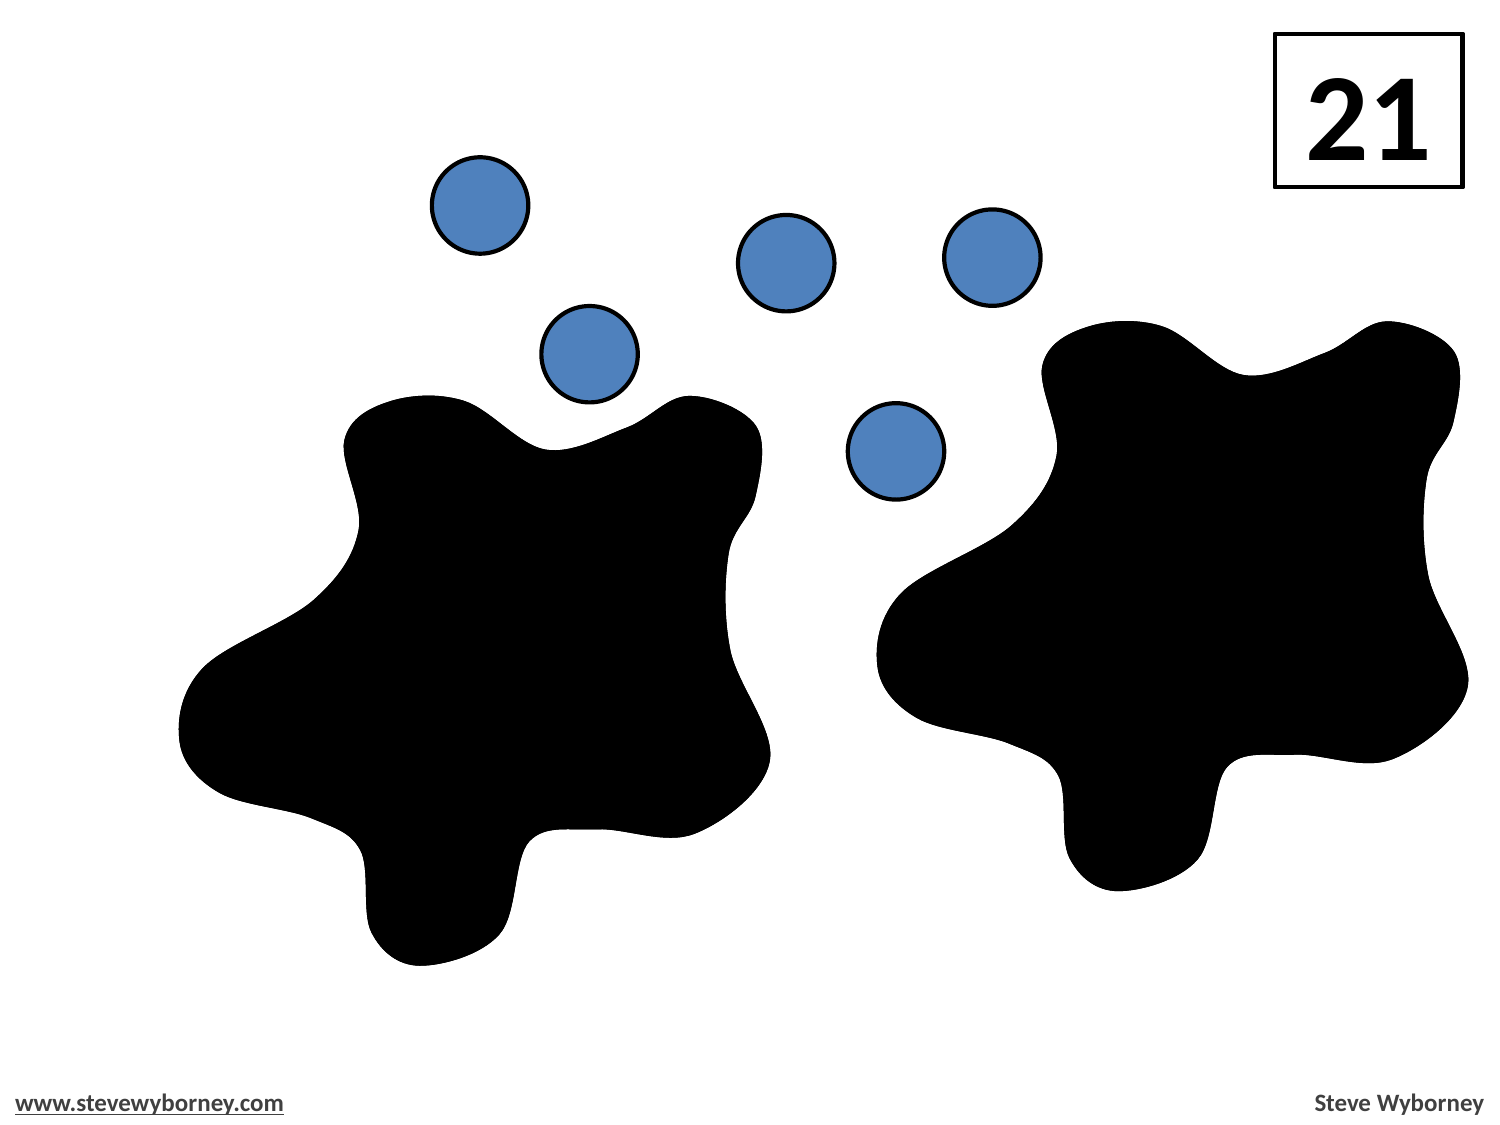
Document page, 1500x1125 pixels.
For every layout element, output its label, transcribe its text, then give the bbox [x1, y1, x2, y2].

text_box [876, 321, 1469, 892]
text_box Steve Wyborney [1299, 1079, 1499, 1125]
text_box [942, 207, 1043, 308]
text_box [429, 155, 531, 256]
text_box [845, 401, 947, 502]
text_box 21 [1273, 32, 1465, 189]
text_box [735, 212, 837, 314]
text_box [539, 303, 640, 405]
text_box www.stevewyborney.com [0, 1079, 305, 1125]
text_box [178, 395, 771, 966]
